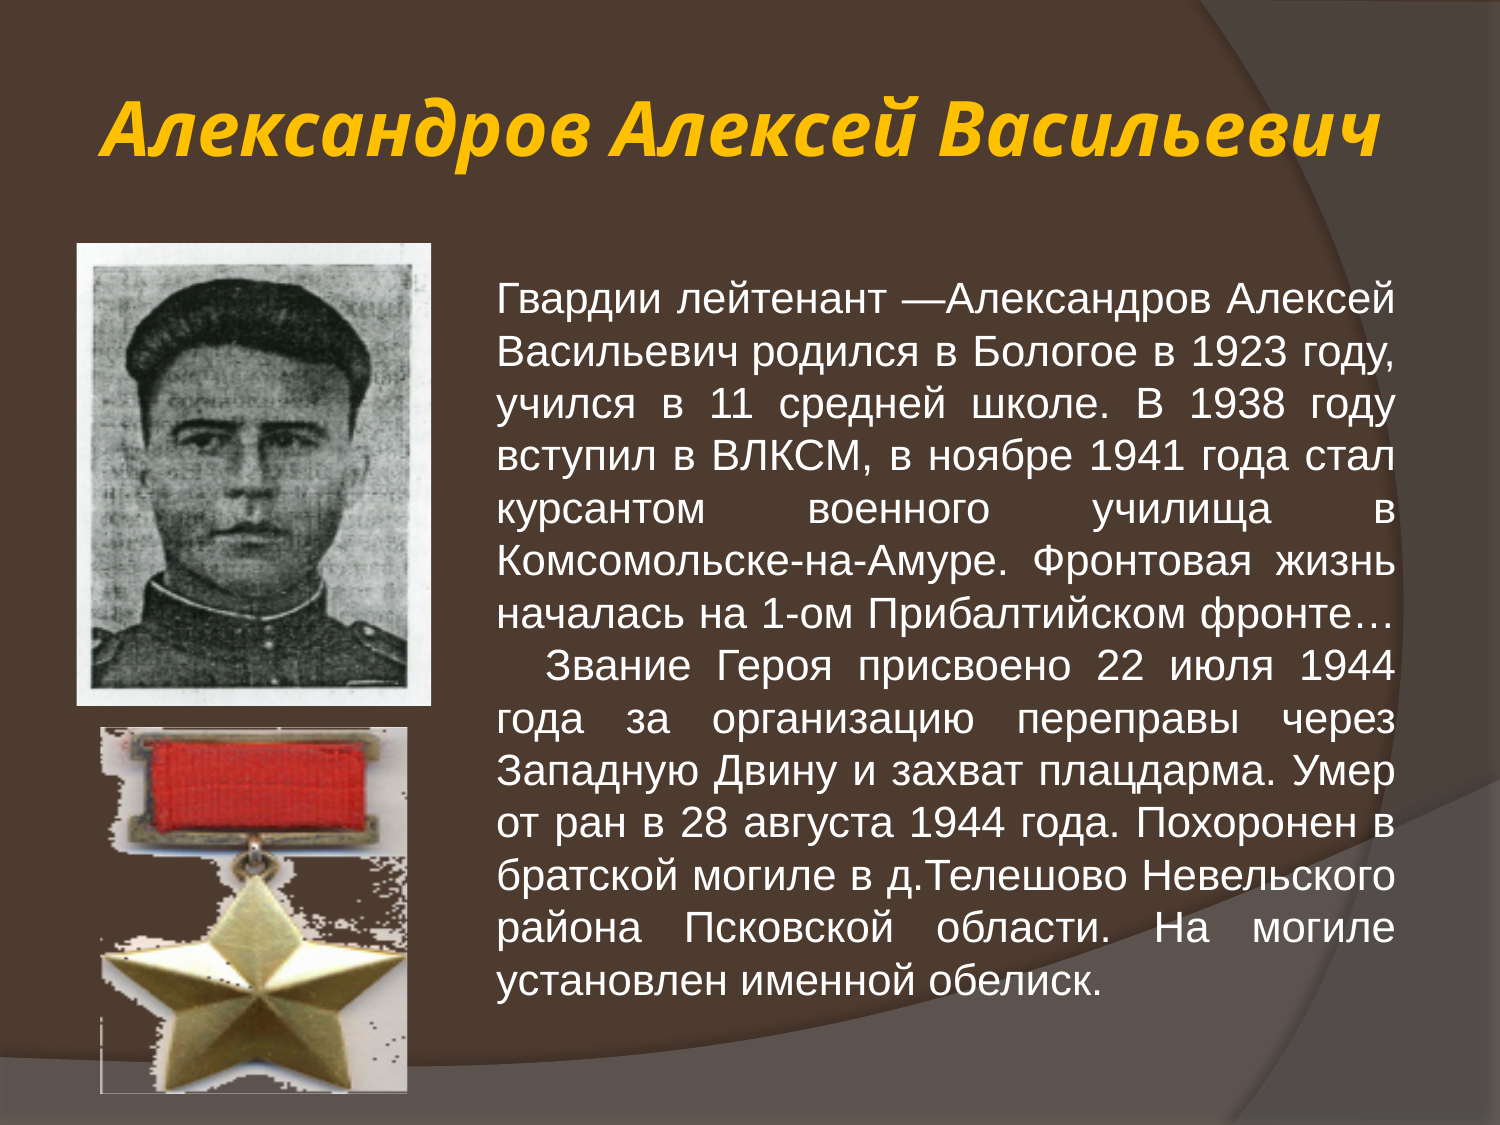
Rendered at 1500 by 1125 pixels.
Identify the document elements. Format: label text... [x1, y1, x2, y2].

title Александров Алексей Васильевич [75, 42, 1436, 209]
list Гвардии лейтенант —Александров Алексей Васильевич родился в Бологое в 1923 году, учился в 11 средней школе. В 1938 году вступил в ВЛКСМ, в ноябре 1941 года стал курсантом военного училища в Комсомольске-на-Амуре. Фронтовая жизнь началась на 1-ом Прибалтийском фронте… Звание Героя присвоено 22 июля 1944 года за организацию переправы через Западную Двину и захват плацдарма. Умер от ран в 28 августа 1944 года. Похоронен в братской могиле в д.Телешово Невельского района Псковской области. На могиле установлен именной обелиск. [419, 262, 1412, 1071]
picture [76, 243, 432, 707]
picture [100, 727, 408, 1095]
